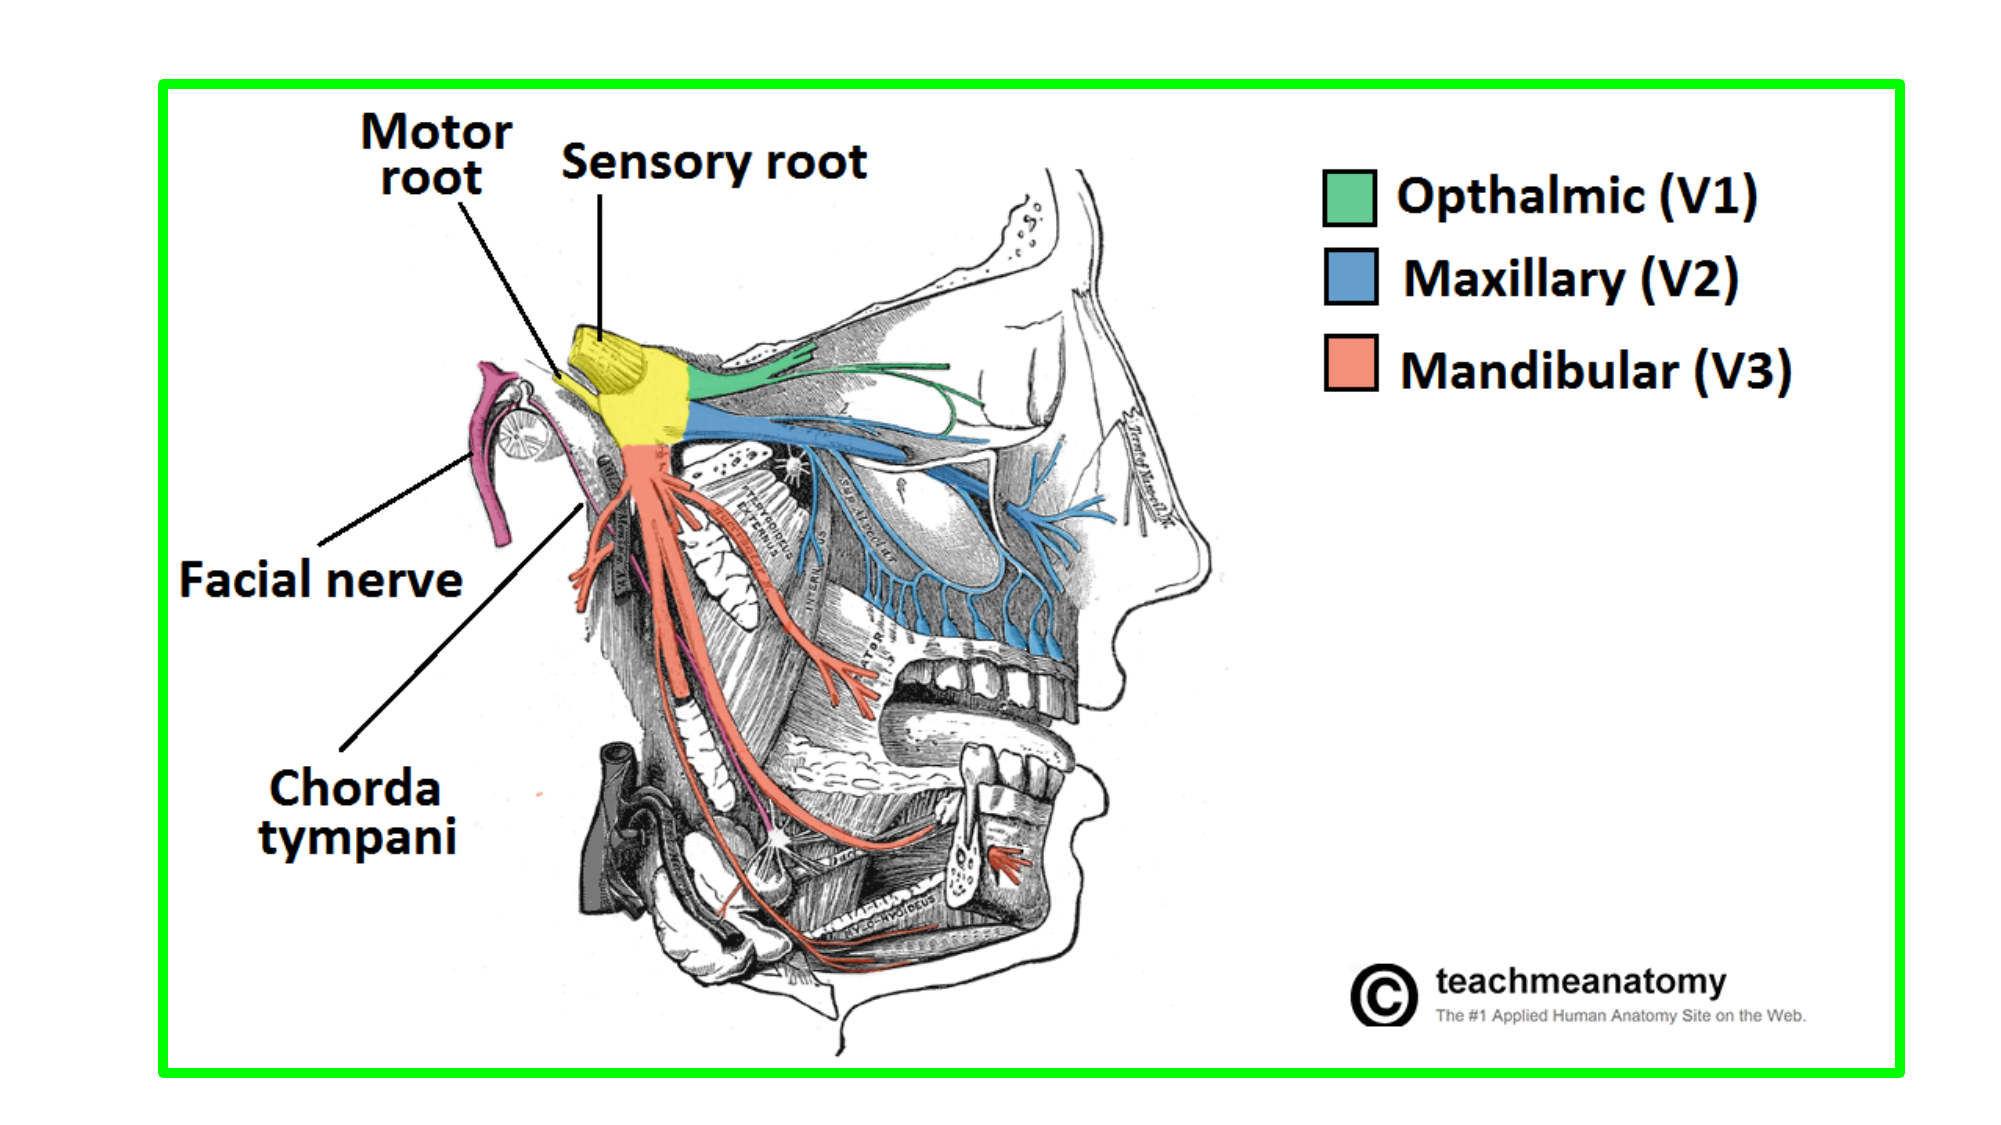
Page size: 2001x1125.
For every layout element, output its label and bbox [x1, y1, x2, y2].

picture [167, 88, 1896, 1069]
